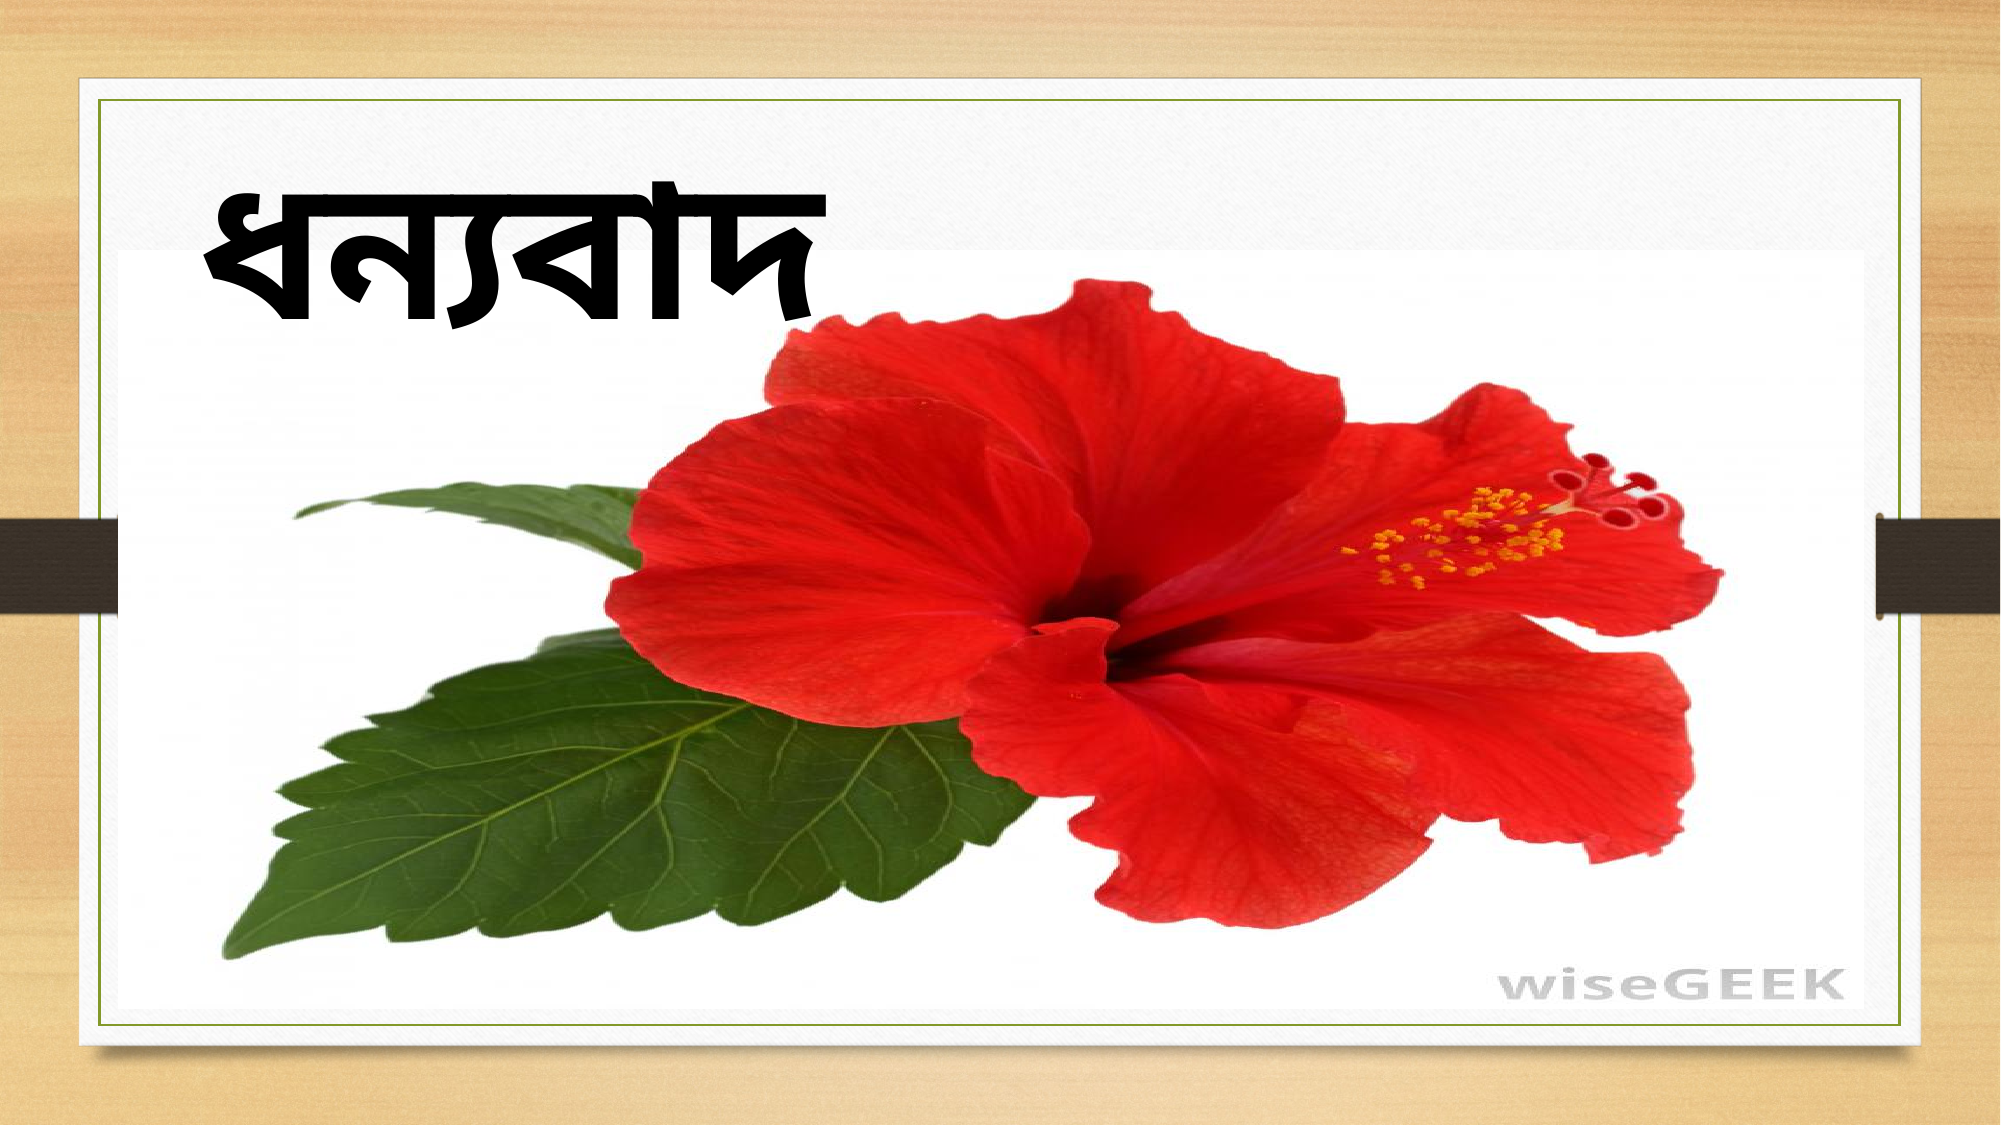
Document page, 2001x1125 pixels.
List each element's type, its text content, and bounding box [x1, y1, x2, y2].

text_box ধন্যবাদ [185, 112, 839, 250]
picture [0, 0, 2001, 1125]
